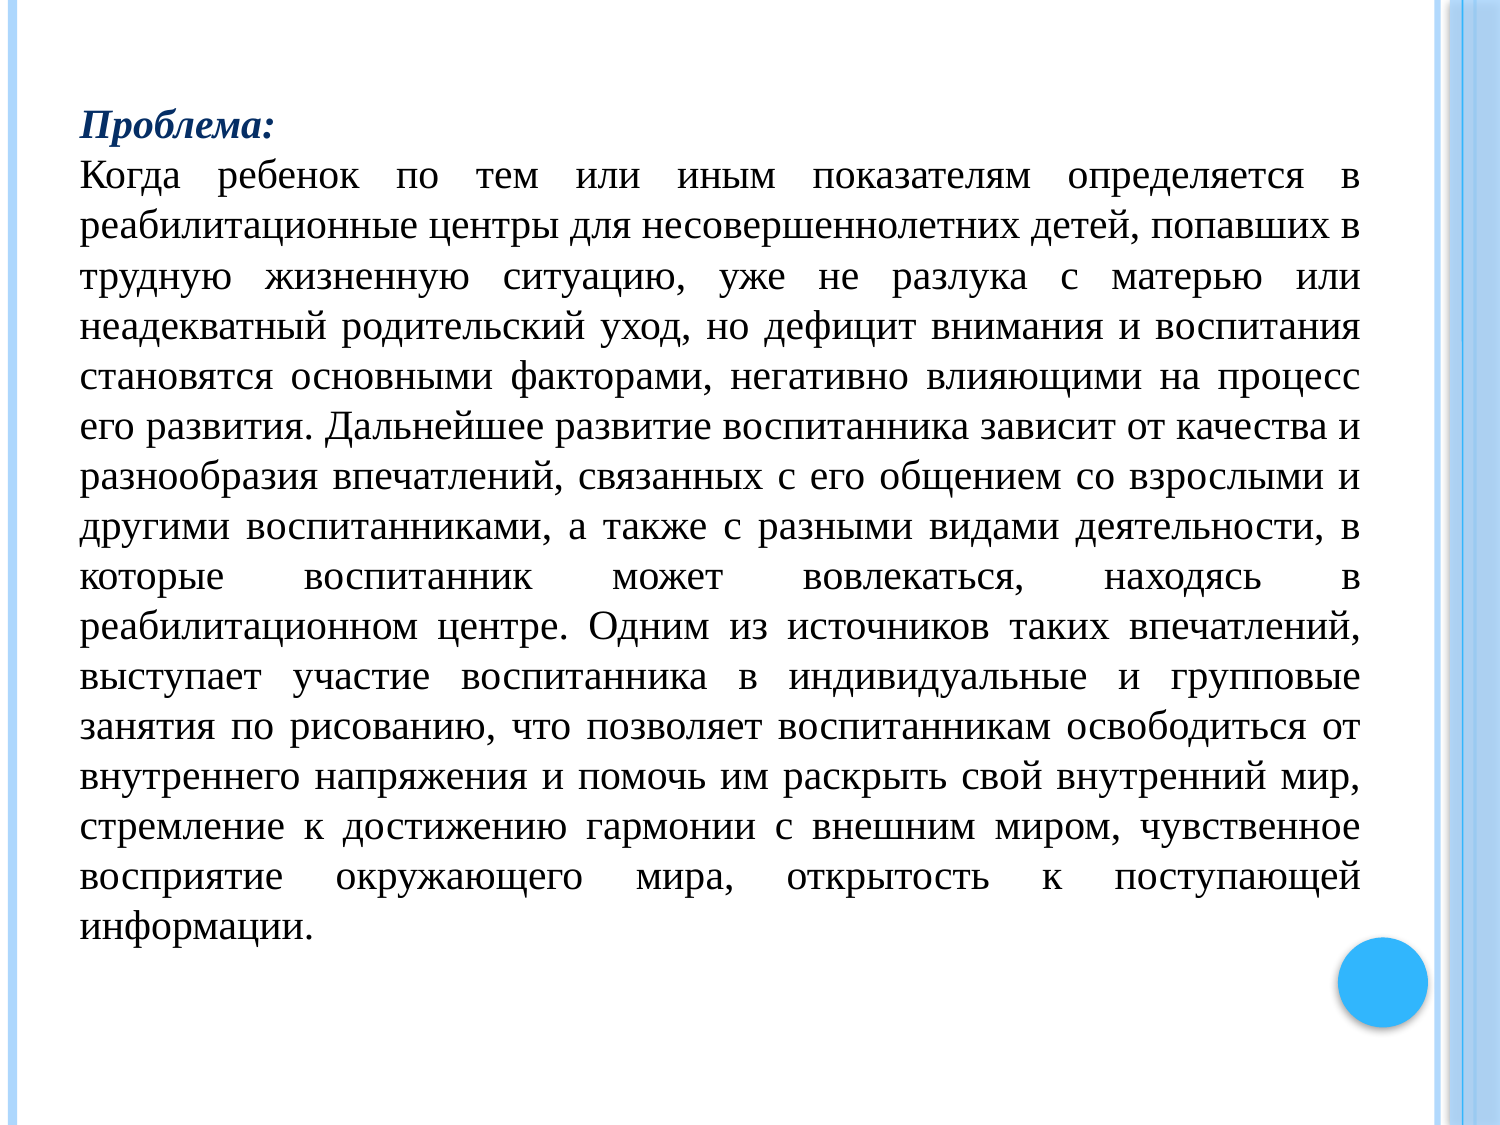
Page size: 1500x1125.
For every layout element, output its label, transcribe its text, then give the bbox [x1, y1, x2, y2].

text_box Проблема: Когда ребенок по тем или иным показателям определяется в реабилитационные центры для несовершеннолетних детей, попавших в трудную жизненную ситуацию, уже не разлука с матерью или неадекватный родительский уход, но дефицит внимания и воспитания становятся основными факторами, негативно влияющими на процесс его развития. Дальнейшее развитие воспитанника зависит от качества и разнообразия впечатлений, связанных с его общением со взрослыми и другими воспитанниками, а также с разными видами деятельности, в которые воспитанник может вовлекаться, находясь в реабилитационном центре. Одним из источников таких впечатлений, выступает участие воспитанника в индивидуальные и групповые занятия по рисованию, что позволяет воспитанникам освободиться от внутреннего напряжения и помочь им раскрыть свой внутренний мир, стремление к достижению гармонии с внешним миром, чувственное восприятие окружающего мира, открытость к поступающей информации. [64, 89, 1376, 1006]
